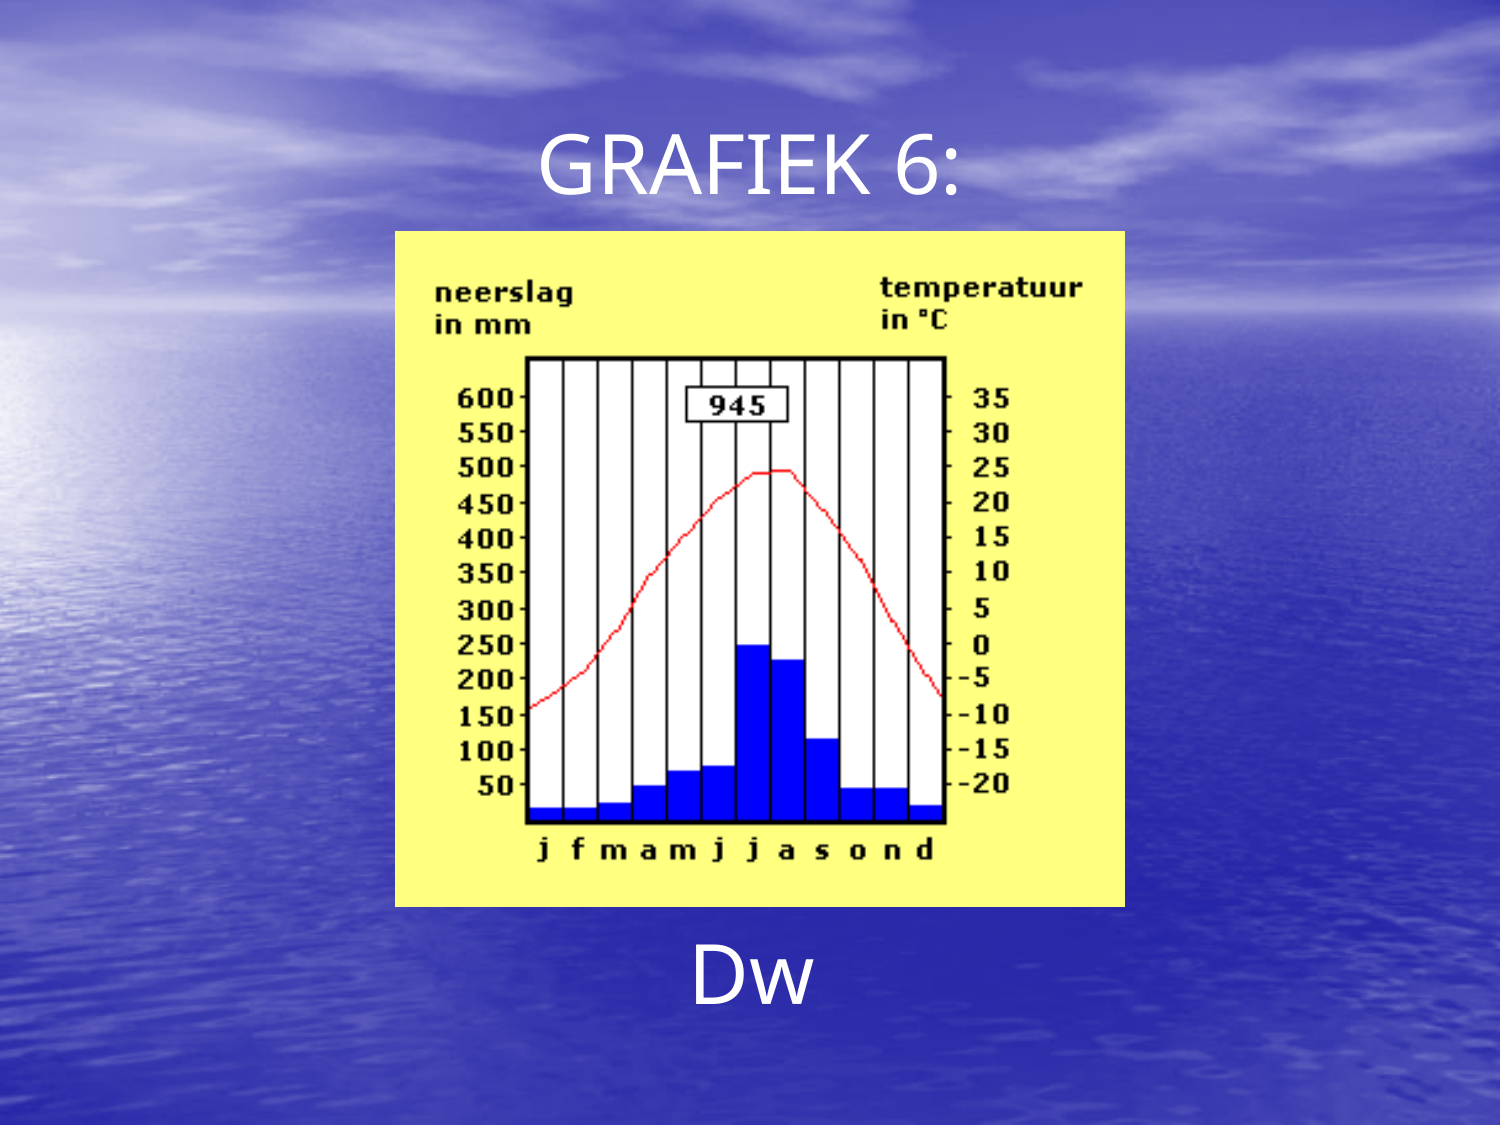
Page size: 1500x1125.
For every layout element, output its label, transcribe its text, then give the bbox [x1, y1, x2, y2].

text_box Dw [76, 857, 1427, 1085]
title GRAFIEK 6: [74, 47, 1426, 276]
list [395, 231, 1125, 907]
